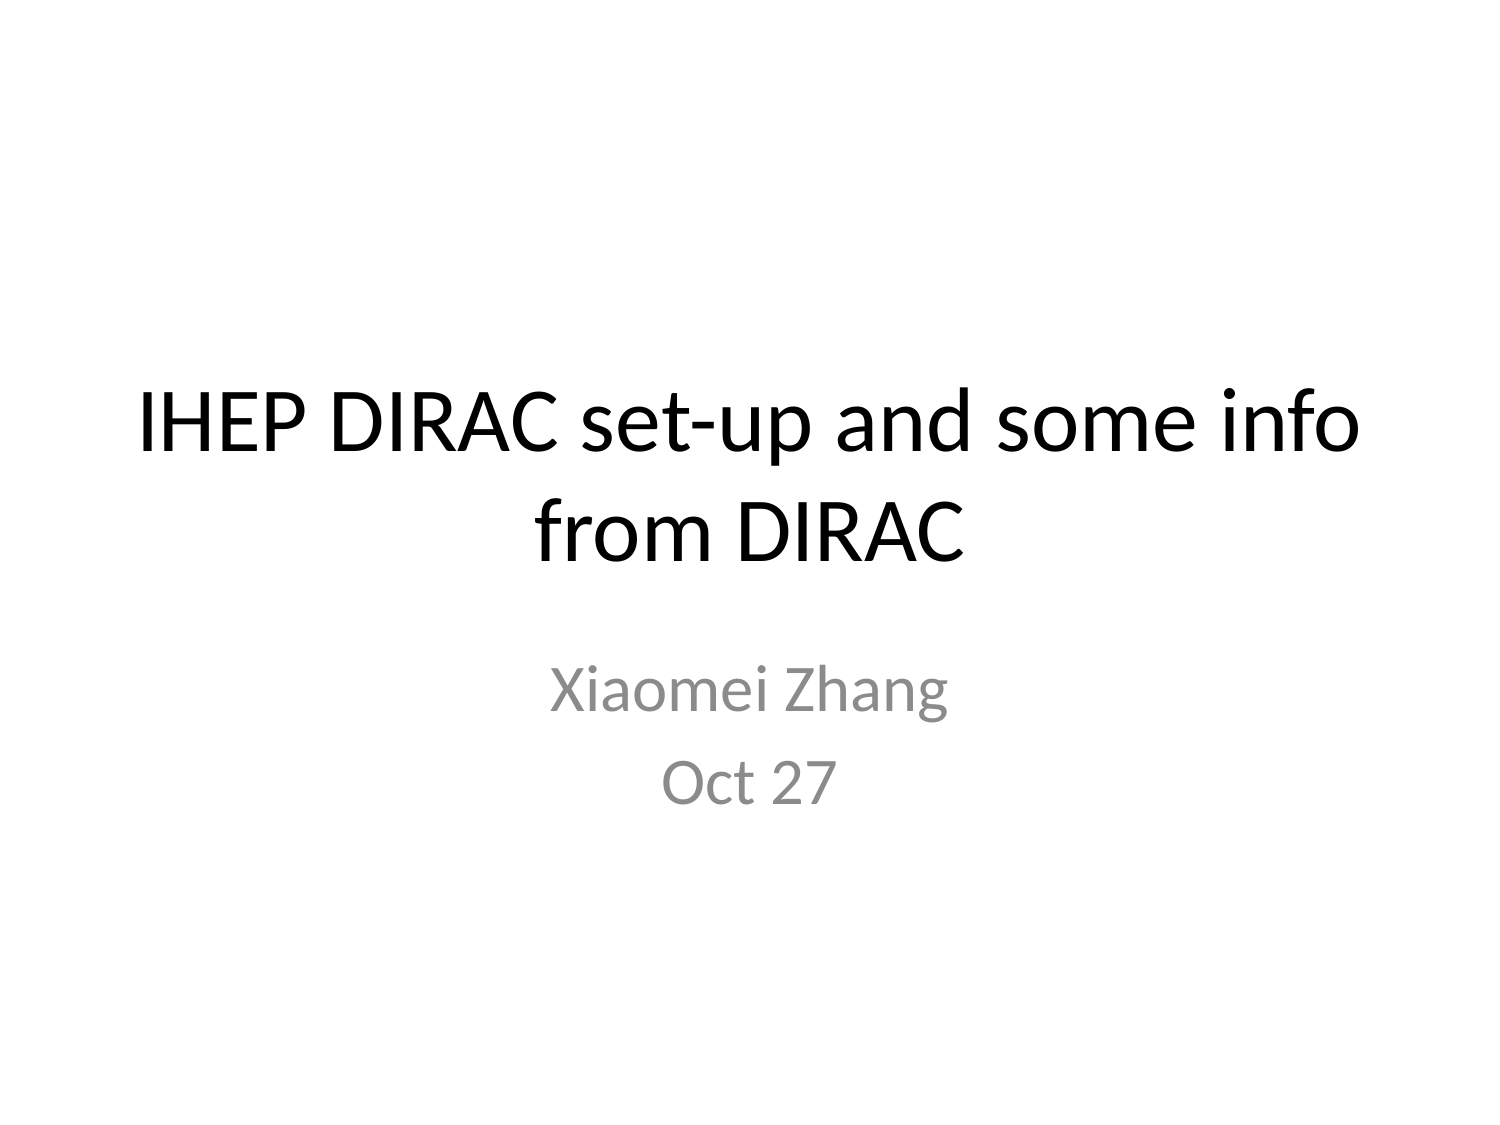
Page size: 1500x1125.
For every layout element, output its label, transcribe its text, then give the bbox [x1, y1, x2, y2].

subtitle Xiaomei Zhang Oct 27 [225, 637, 1275, 925]
title IHEP DIRAC set-up and some info from DIRAC [112, 349, 1388, 591]
